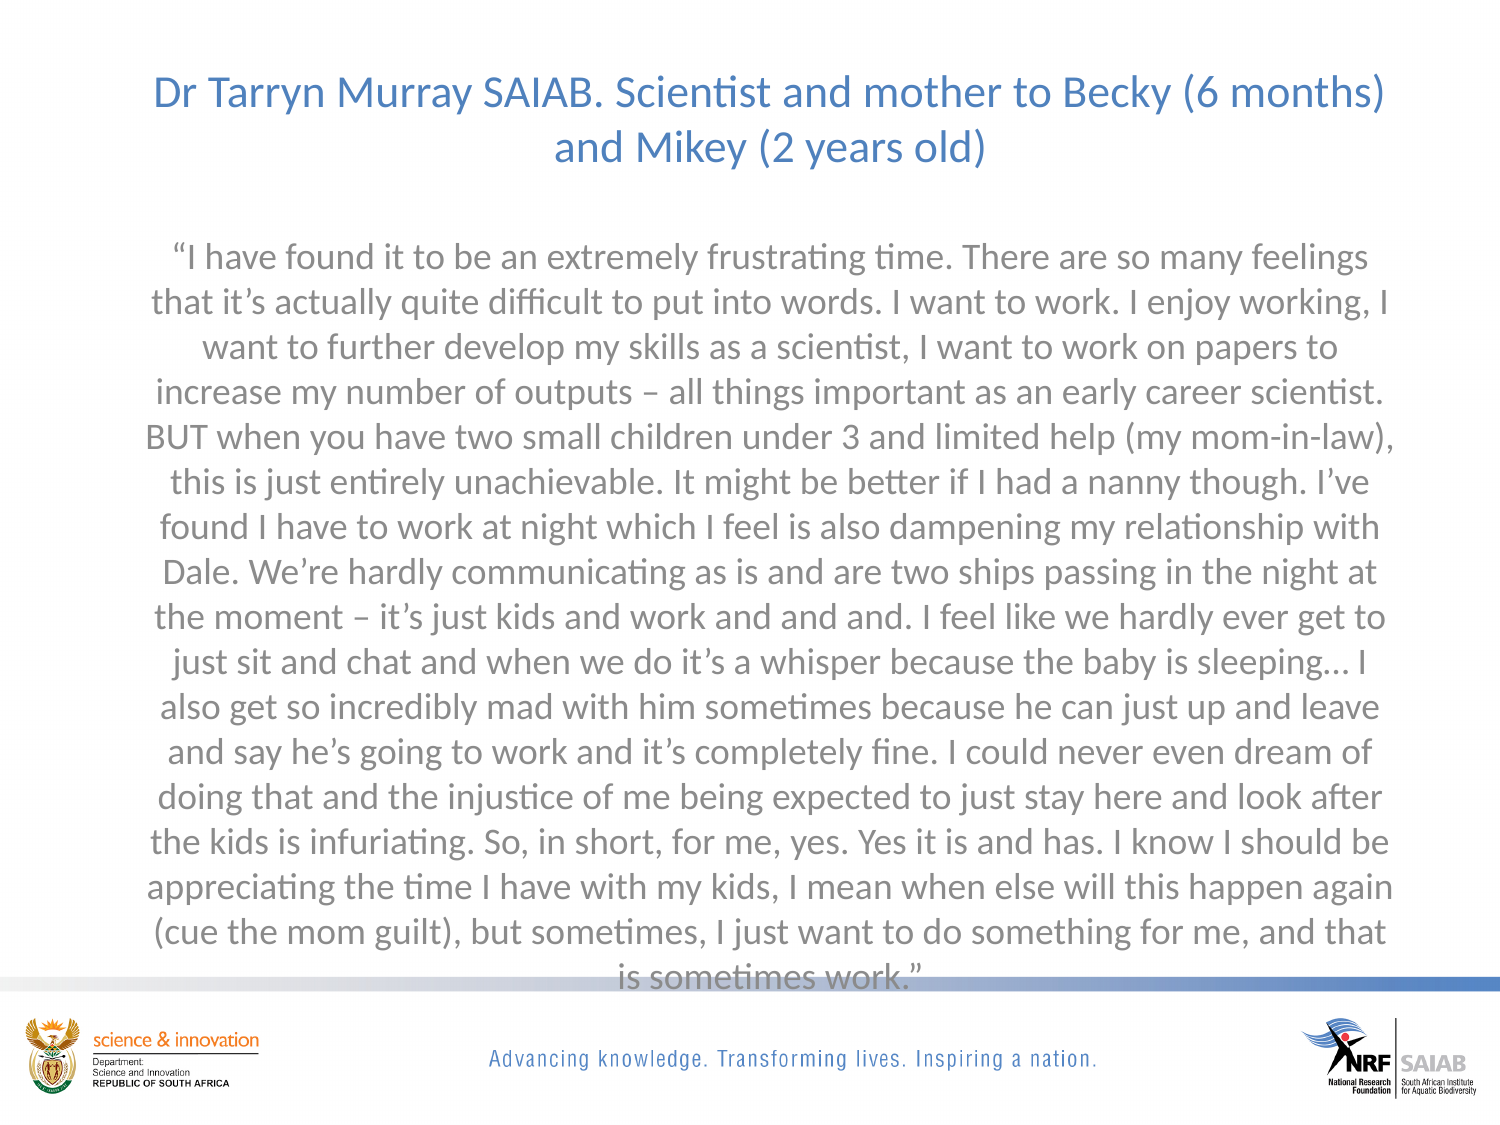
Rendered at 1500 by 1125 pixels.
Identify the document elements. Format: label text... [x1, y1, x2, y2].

text_box Dr Tarryn Murray SAIAB. Scientist and mother to Becky (6 months) and Mikey (2 years old) “I have found it to be an extremely frustrating time. There are so many feelings that it’s actually quite difficult to put into words. I want to work. I enjoy working, I want to further develop my skills as a scientist, I want to work on papers to increase my number of outputs – all things important as an early career scientist. BUT when you have two small children under 3 and limited help (my mom-in-law), this is just entirely unachievable. It might be better if I had a nanny though. I’ve found I have to work at night which I feel is also dampening my relationship with Dale. We’re hardly communicating as is and are two ships passing in the night at the moment – it’s just kids and work and and and. I feel like we hardly ever get to just sit and chat and when we do it’s a whisper because the baby is sleeping… I also get so incredibly mad with him sometimes because he can just up and leave and say he’s going to work and it’s completely fine. I could never even dream of doing that and the injustice of me being expected to just stay here and look after the kids is infuriating. So, in short, for me, yes. Yes it is and has. I know I should be appreciating the time I have with my kids, I mean when else will this happen again (cue the mom guilt), but sometimes, I just want to do something for me, and that is sometimes work.” [123, 54, 1418, 1030]
picture [0, 0, 1500, 1125]
